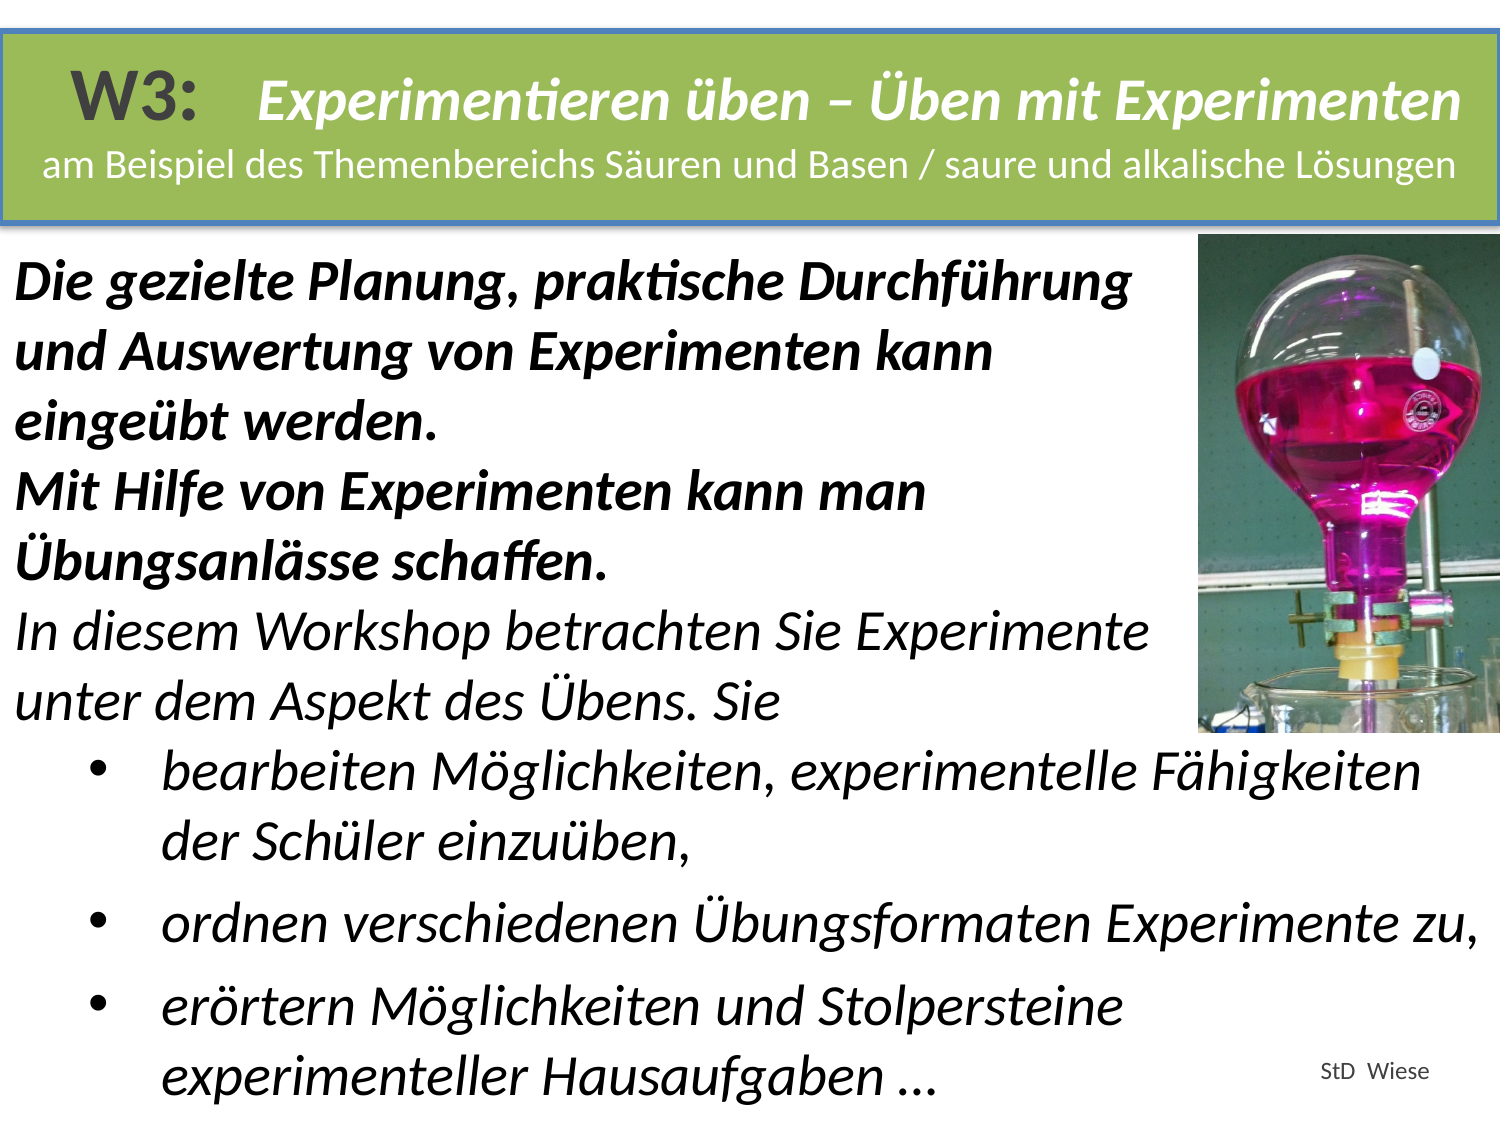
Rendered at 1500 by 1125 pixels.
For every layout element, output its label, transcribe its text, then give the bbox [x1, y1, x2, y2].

text_box W3: Experimentieren üben – Üben mit Experimenten am Beispiel des Themenbereichs Säuren und Basen / saure und alkalische Lösungen [0, 28, 1500, 226]
picture [1198, 234, 1500, 733]
text_box Die gezielte Planung, praktische Durchführung und Auswertung von Experimenten kann eingeübt werden. Mit Hilfe von Experimenten kann man Übungsanlässe schaffen. In diesem Workshop betrachten Sie Experimente unter dem Aspekt des Übens. Sie bearbeiten Möglichkeiten, experimentelle Fähigkeiten der Schüler einzuüben, ordnen verschiedenen Übungsformaten Experimente zu, erörtern Möglichkeiten und Stolpersteine experimenteller Hausaufgaben … [0, 234, 1500, 1115]
